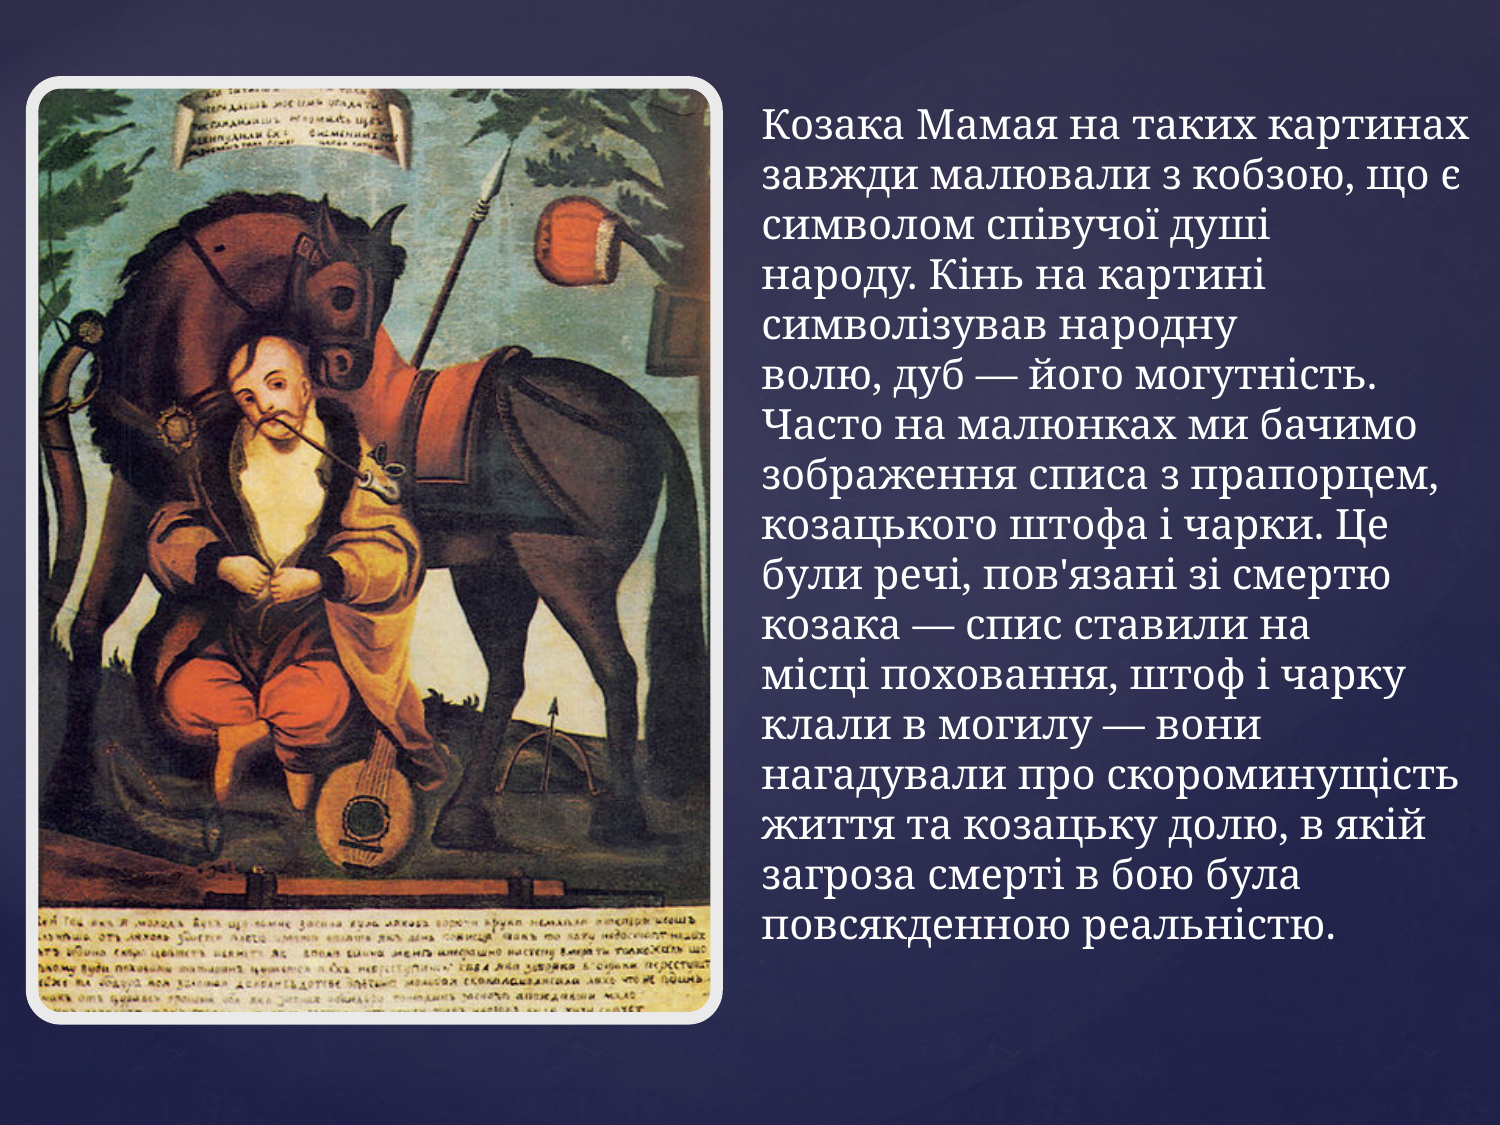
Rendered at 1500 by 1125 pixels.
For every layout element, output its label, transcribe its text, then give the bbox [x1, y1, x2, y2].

text_box Козака Мамая на таких картинах завжди малювали з кобзою, що є символом співучої душі народу. Кінь на картині символізував народну волю, дуб — його могутність. Часто на малюнках ми бачимо зображення списа з прапорцем, козацького штофа і чарки. Це були речі, пов'язані зі смертю козака — спис ставили на місці поховання, штоф і чарку клали в могилу — вони нагадували про скороминущість життя та козацьку долю, в якій загроза смерті в бою була повсякденною реальністю. [746, 90, 1497, 956]
picture [31, 81, 717, 1019]
